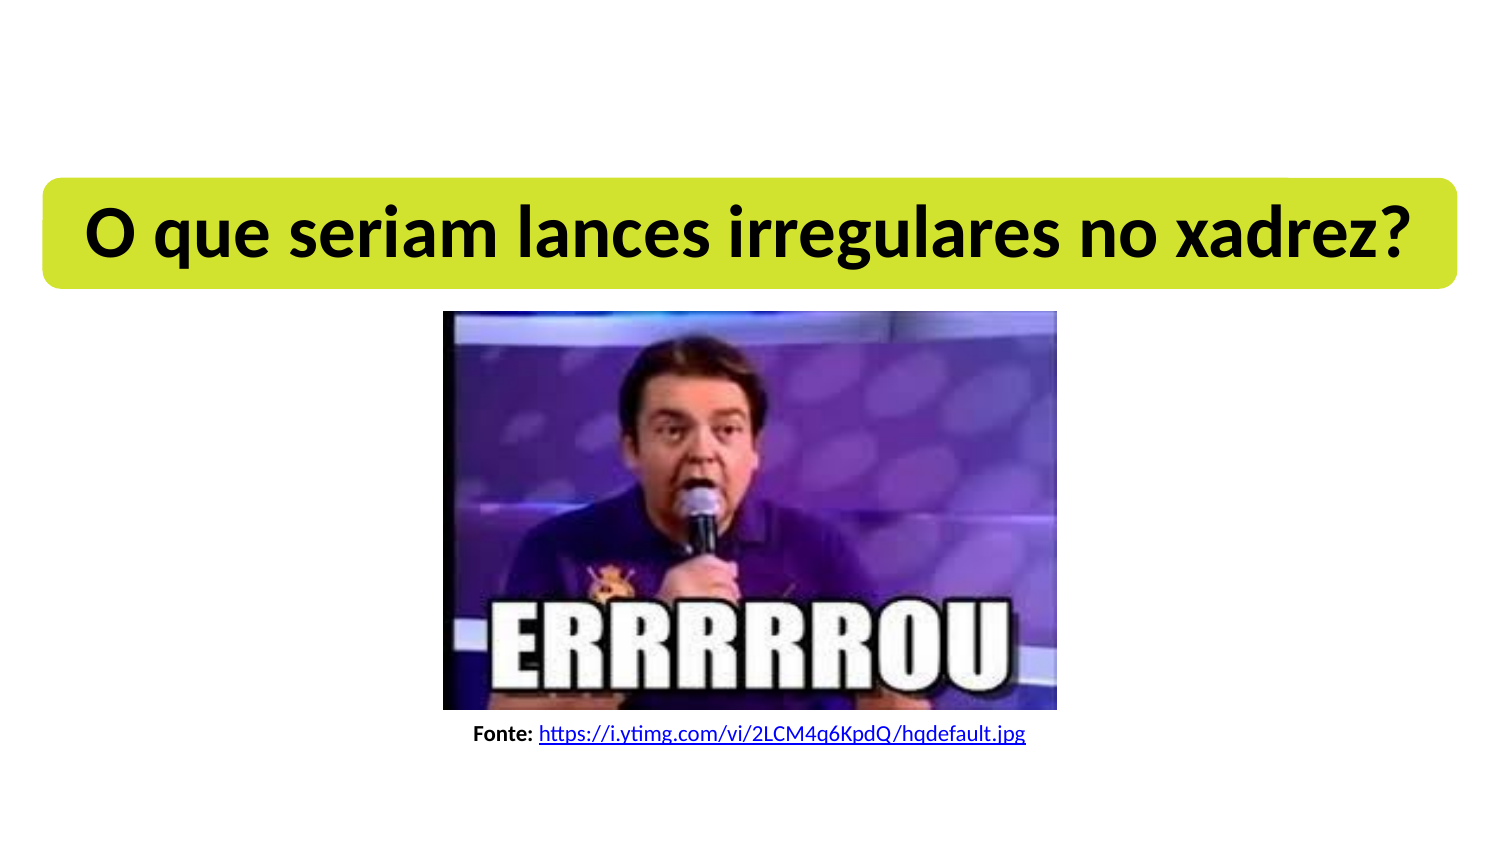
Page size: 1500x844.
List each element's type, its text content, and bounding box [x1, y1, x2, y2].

picture [443, 311, 1057, 710]
text_box O que seriam lances irregulares no xadrez? [42, 177, 1458, 289]
text_box Fonte: https://i.ytimg.com/vi/2LCM4q6KpdQ/hqdefault.jpg [458, 718, 1042, 754]
